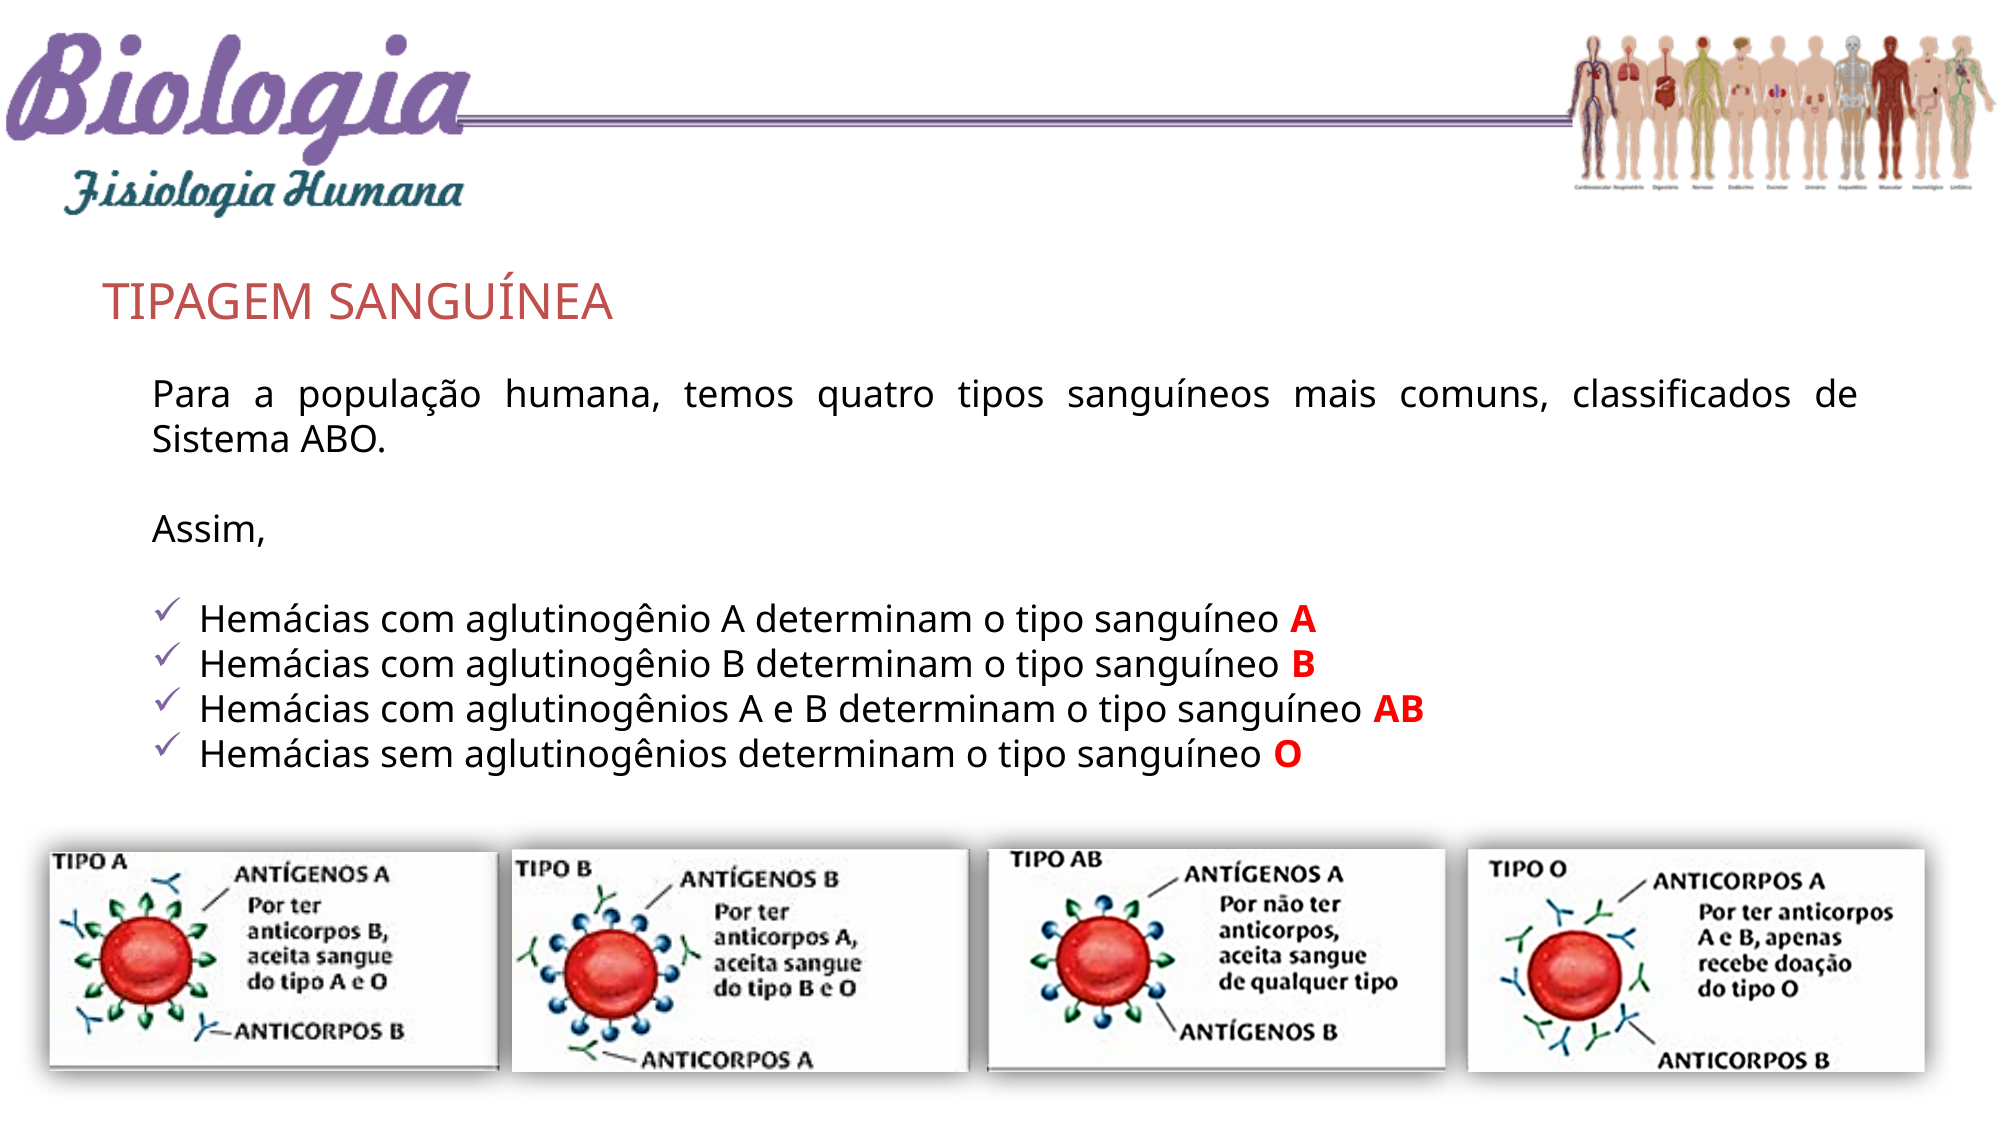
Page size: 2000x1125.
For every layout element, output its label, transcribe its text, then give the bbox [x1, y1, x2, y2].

text_box TIPAGEM SANGUÍNEA [87, 262, 1000, 338]
picture [0, 0, 2000, 239]
text_box Para a população humana, temos quatro tipos sanguíneos mais comuns, classificados de Sistema ABO. Assim, Hemácias com aglutinogênio A determinam o tipo sanguíneo A Hemácias com aglutinogênio B determinam o tipo sanguíneo B Hemácias com aglutinogênios A e B determinam o tipo sanguíneo AB Hemácias sem aglutinogênios determinam o tipo sanguíneo O [137, 362, 1875, 783]
picture [1466, 849, 1925, 1073]
picture [511, 849, 971, 1073]
picture [986, 849, 1446, 1073]
picture [49, 852, 500, 1072]
